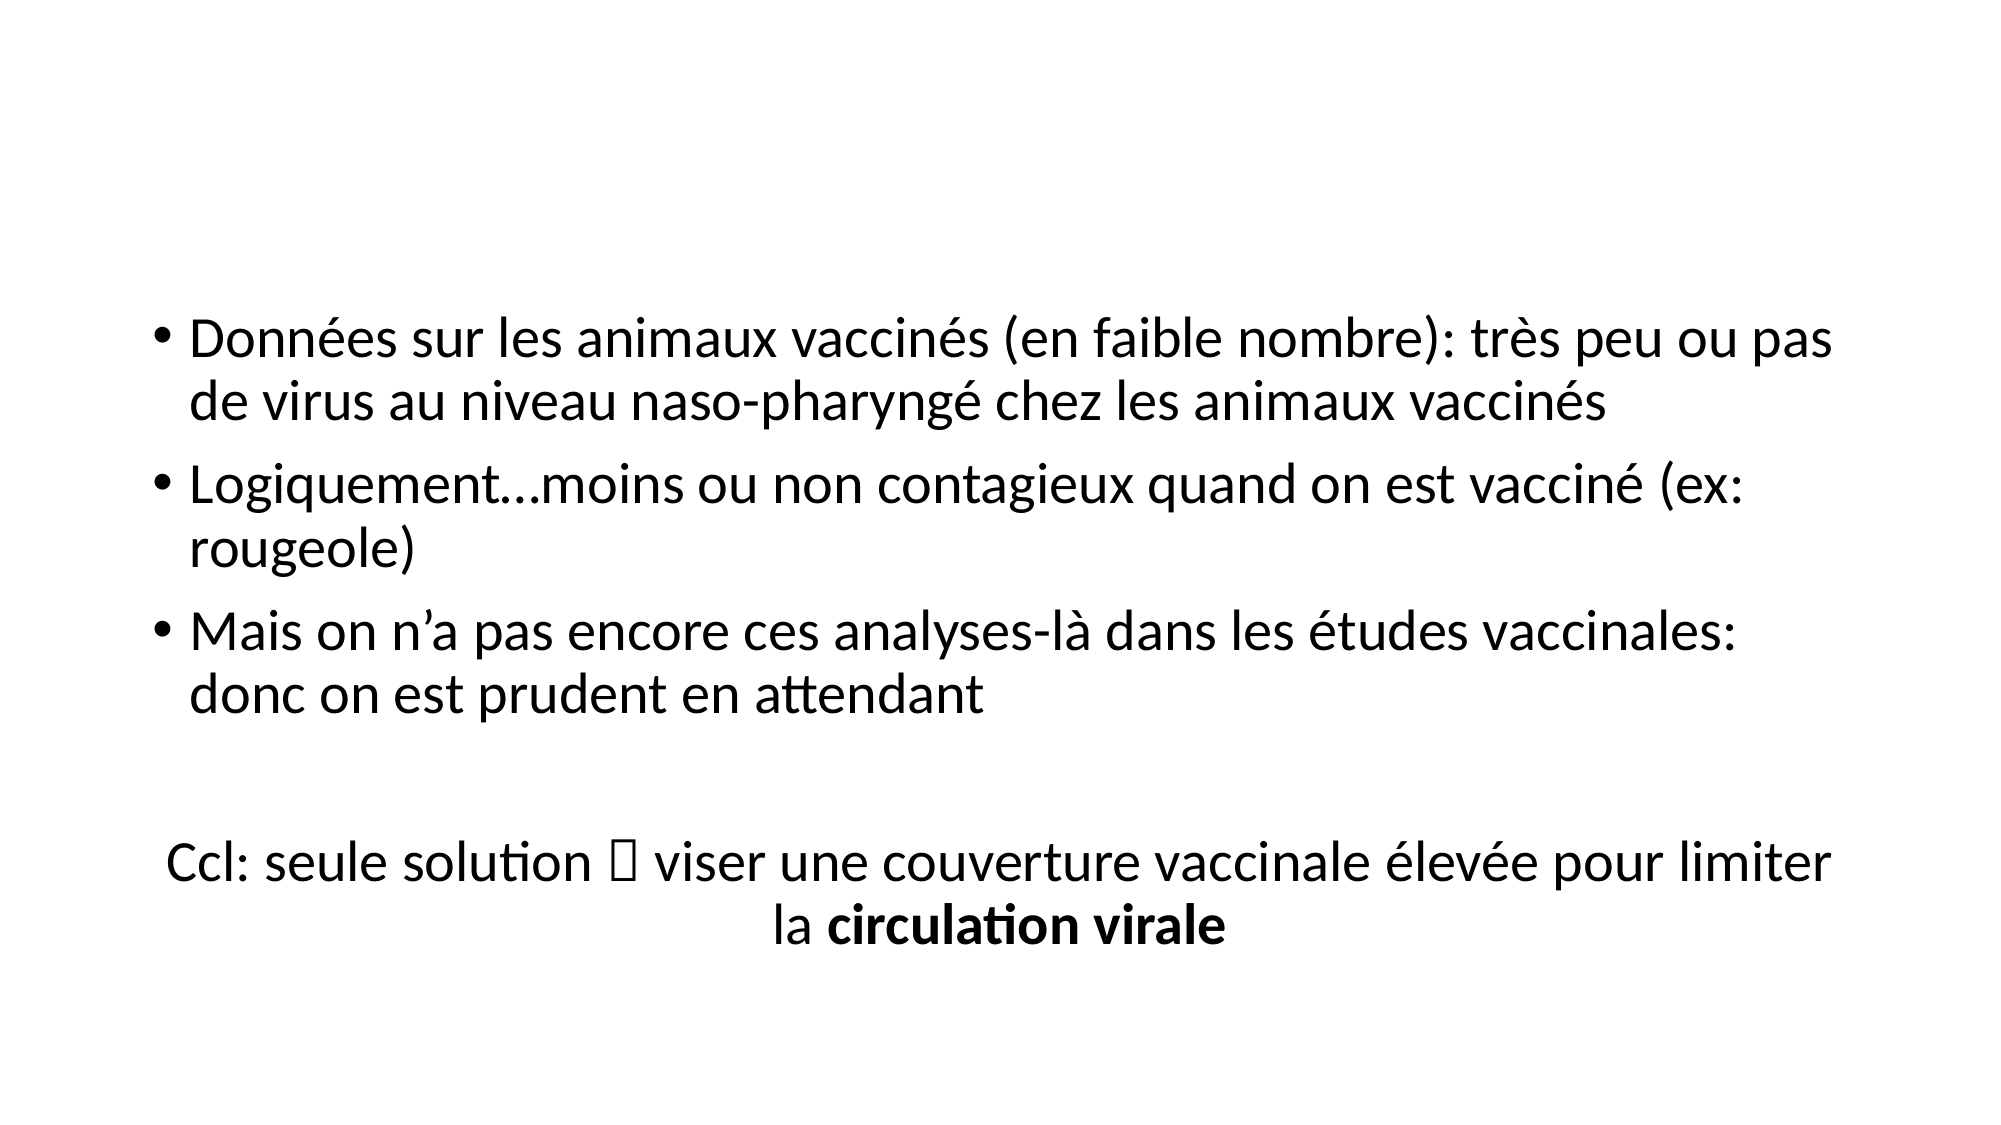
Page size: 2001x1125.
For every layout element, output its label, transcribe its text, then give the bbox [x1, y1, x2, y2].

list Données sur les animaux vaccinés (en faible nombre): très peu ou pas de virus au niveau naso-pharyngé chez les animaux vaccinés Logiquement…moins ou non contagieux quand on est vacciné (ex: rougeole) Mais on n’a pas encore ces analyses-là dans les études vaccinales: donc on est prudent en attendant Ccl: seule solution  viser une couverture vaccinale élevée pour limiter la circulation virale [137, 299, 1863, 1014]
